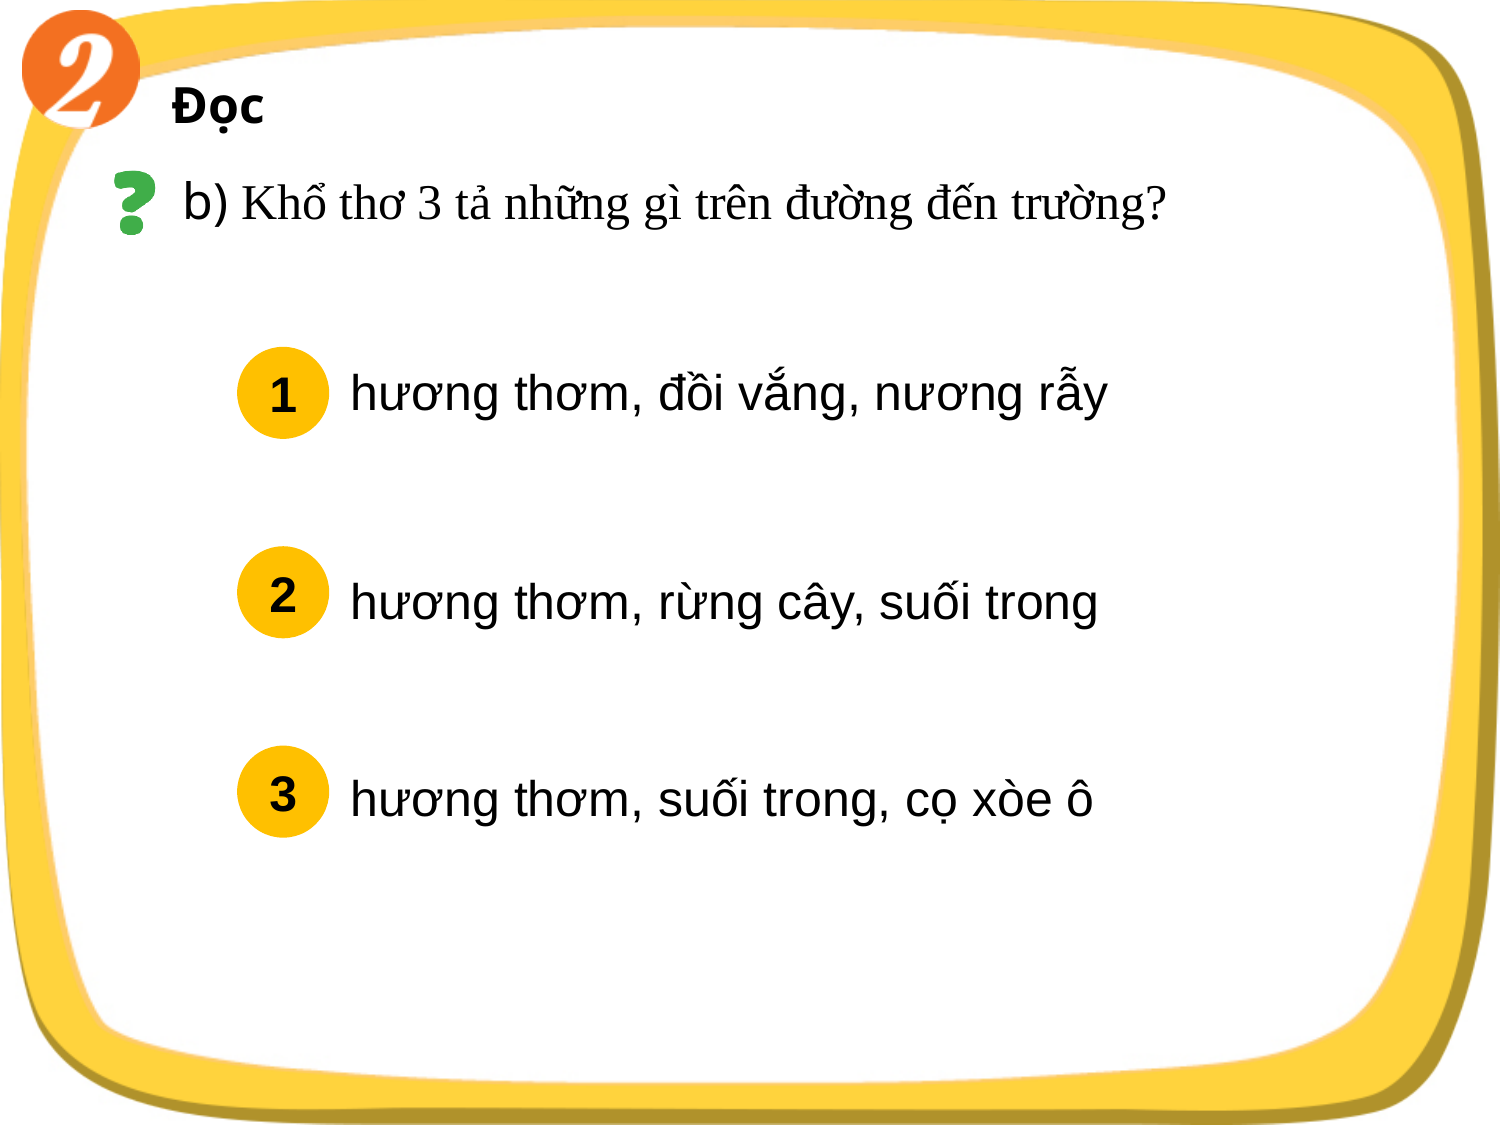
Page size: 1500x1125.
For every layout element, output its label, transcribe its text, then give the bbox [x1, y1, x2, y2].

text_box Đọc [157, 66, 281, 142]
picture [0, 0, 1500, 1125]
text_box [238, 347, 1184, 438]
text_box b) Khổ thơ 3 tả những gì trên đường đến trường? [168, 162, 1452, 237]
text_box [238, 547, 1150, 638]
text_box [238, 746, 1184, 837]
